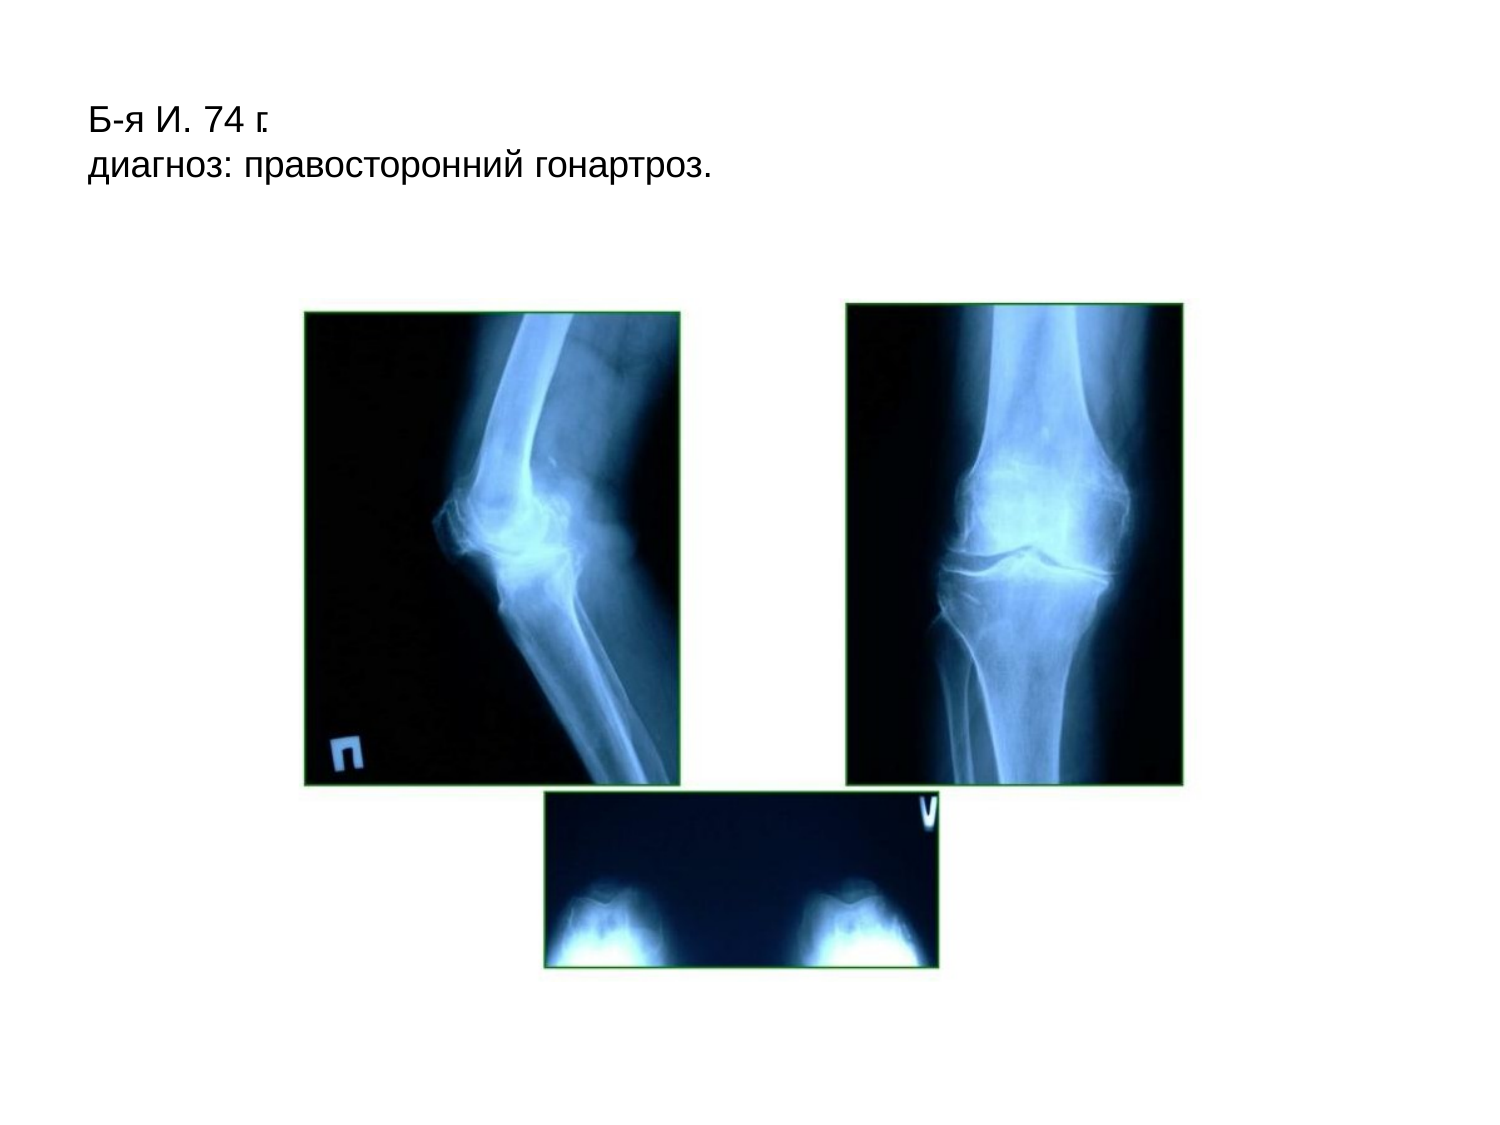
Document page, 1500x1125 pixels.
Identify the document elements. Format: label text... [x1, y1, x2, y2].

text_box Б-я И. 74 г. диагноз: правосторонний гонартроз. [85, 92, 719, 185]
text_box [298, 298, 1202, 982]
